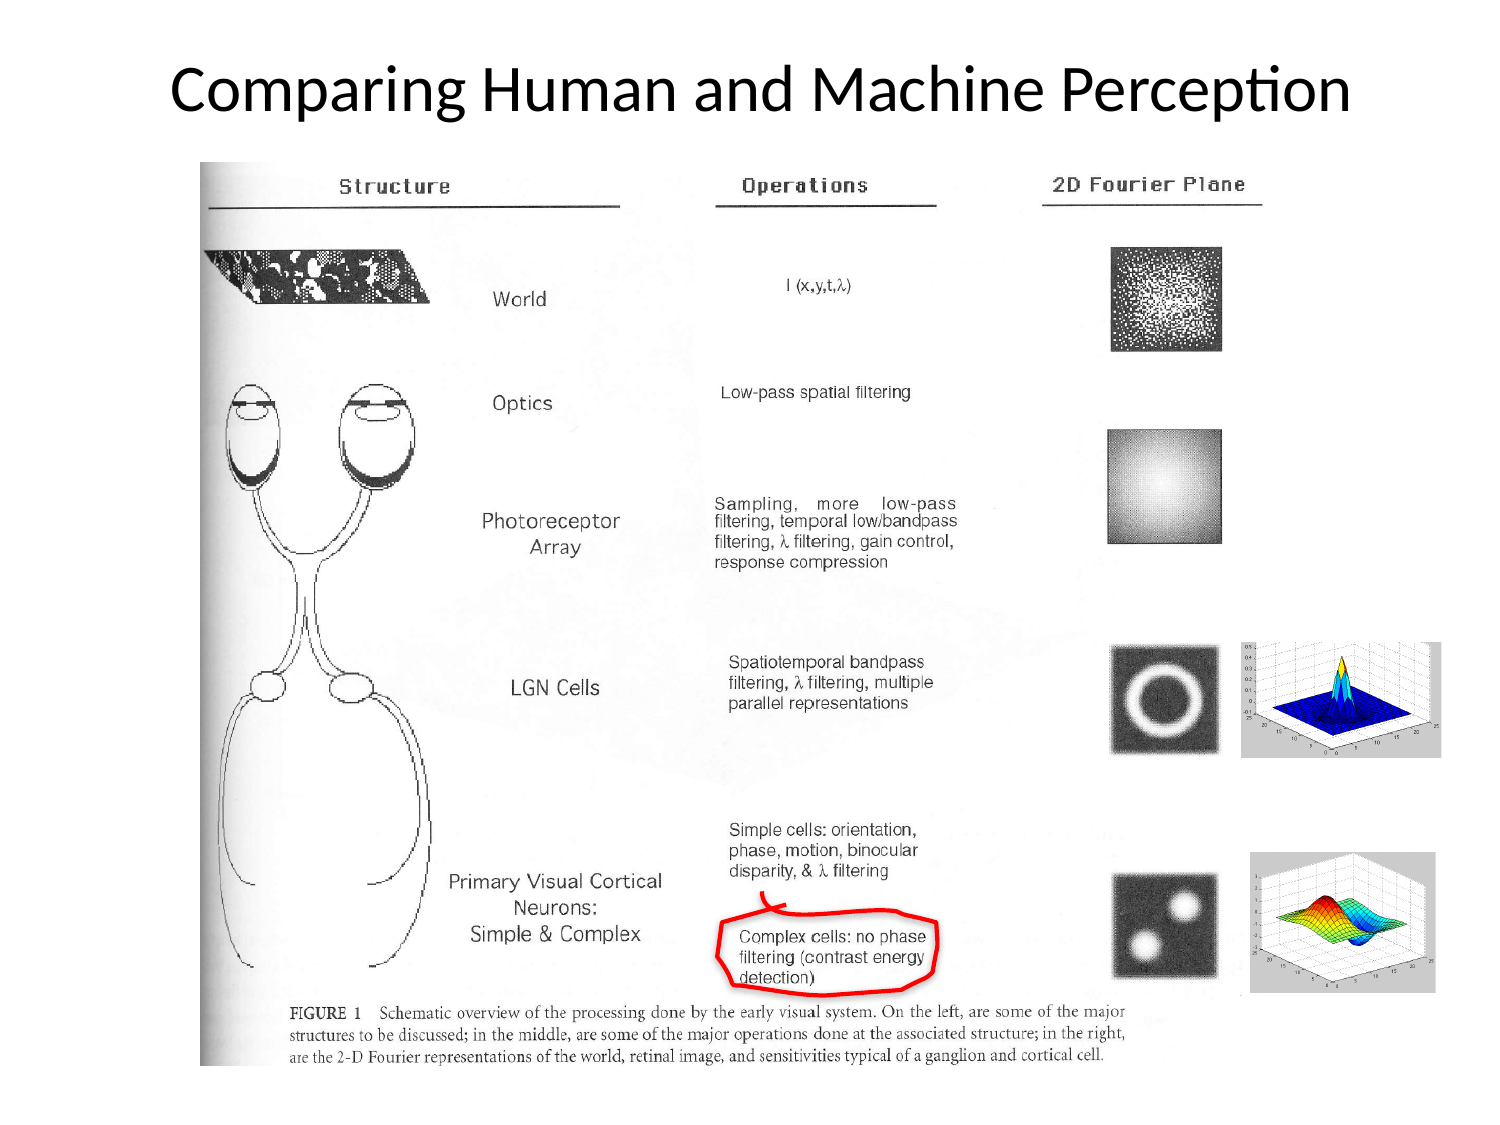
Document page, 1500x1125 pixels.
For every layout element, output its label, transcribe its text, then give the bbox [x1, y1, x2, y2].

text_box Comparing Human and Machine Perception [156, 37, 1369, 133]
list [199, 162, 1263, 1066]
picture [1240, 641, 1442, 759]
picture [1249, 852, 1436, 993]
